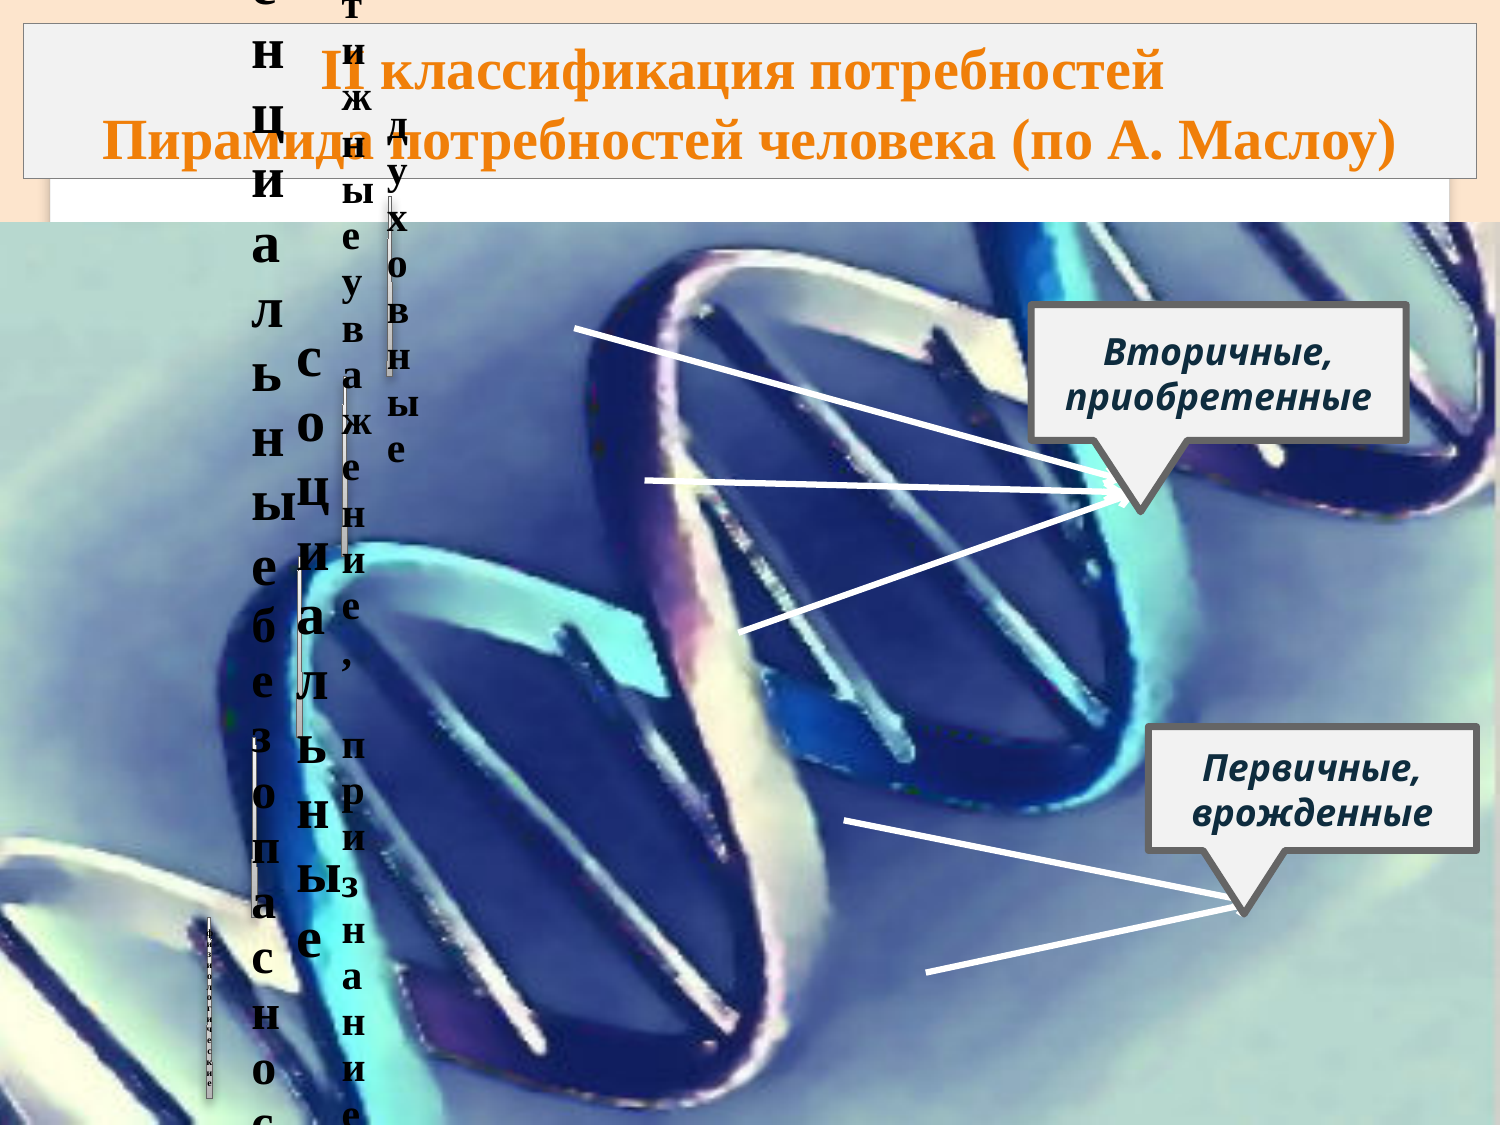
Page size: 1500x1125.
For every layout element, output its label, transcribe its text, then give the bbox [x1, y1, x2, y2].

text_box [843, 820, 1255, 903]
text_box II классификация потребностей Пирамида потребностей человека (по А. Маслоу) [23, 23, 1477, 179]
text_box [0, 222, 1500, 1125]
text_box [738, 491, 1137, 633]
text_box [573, 327, 1126, 481]
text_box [925, 902, 1257, 973]
